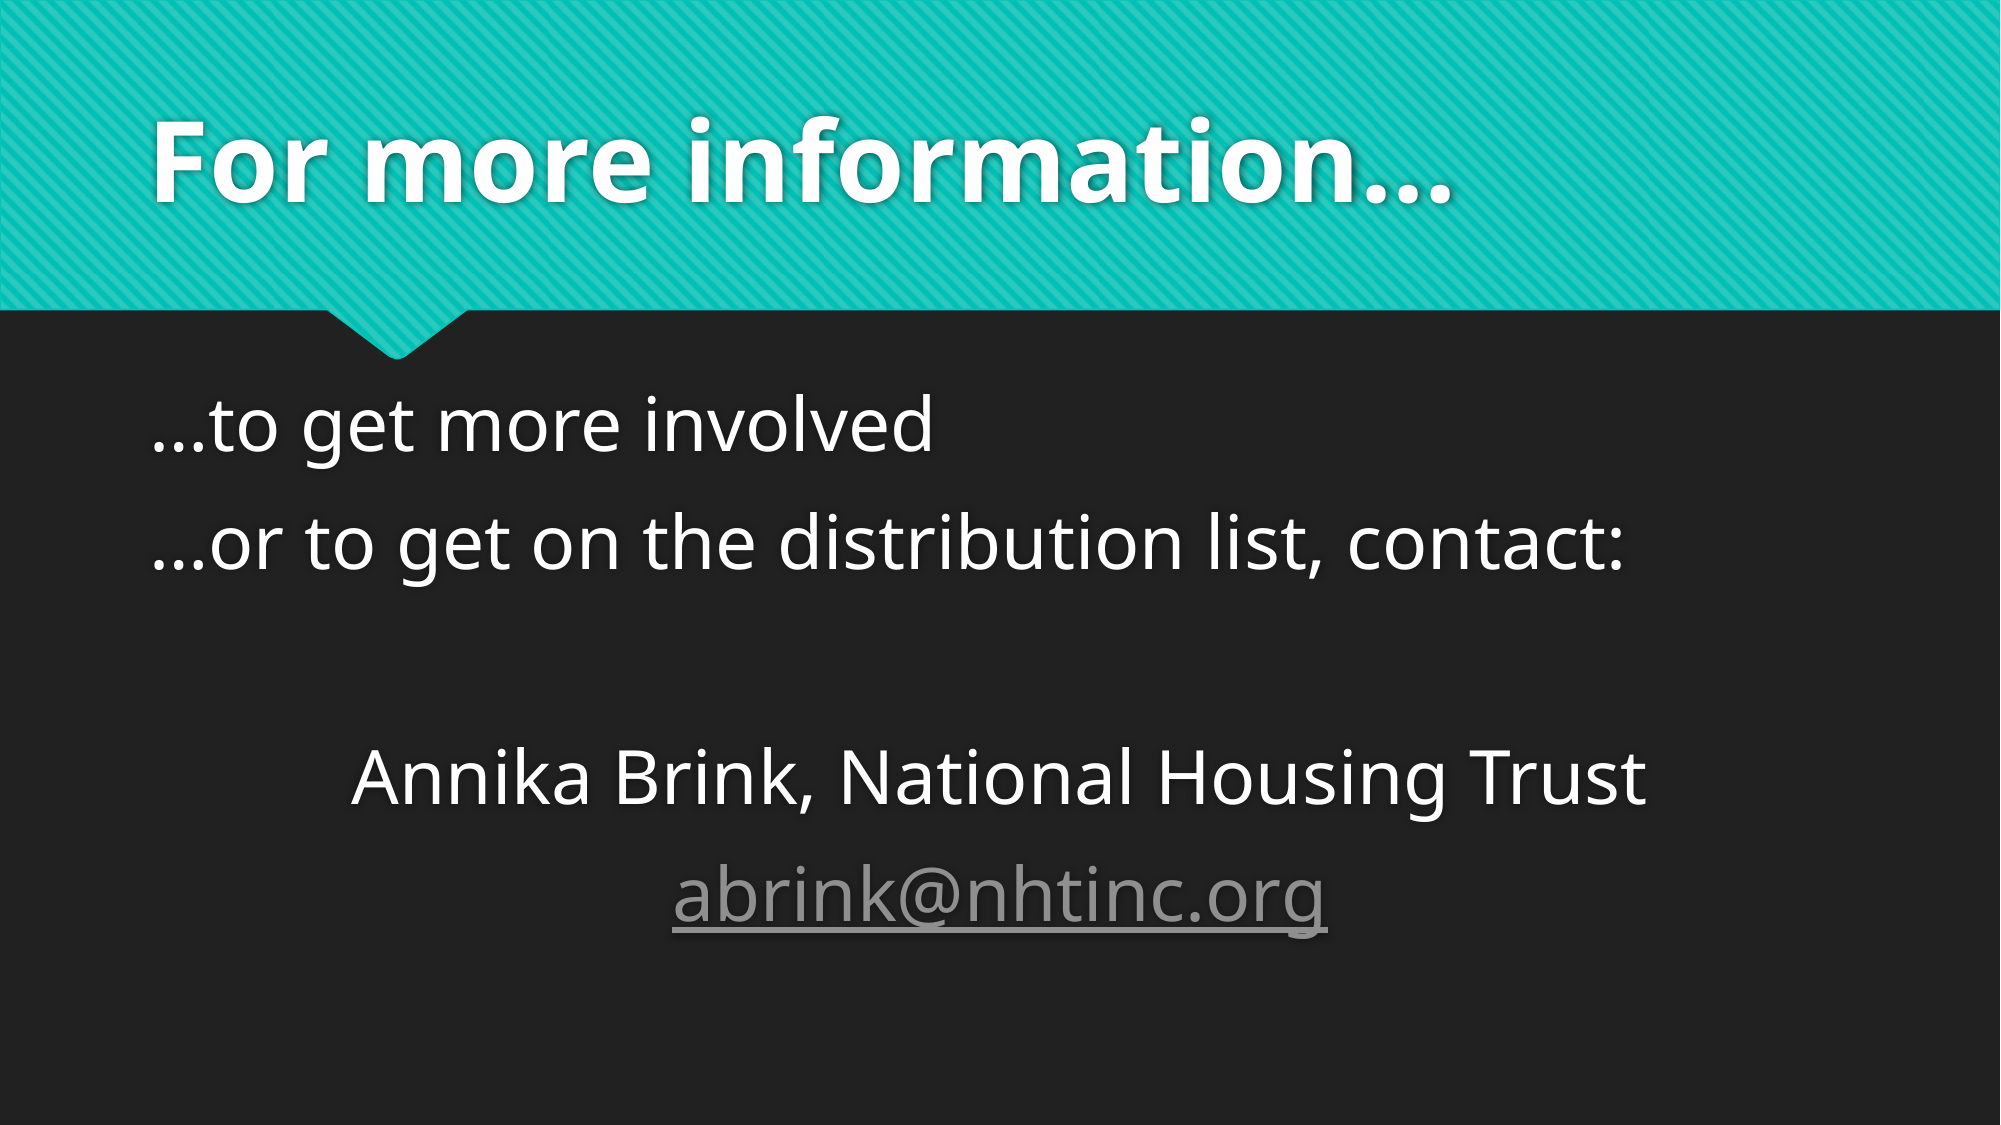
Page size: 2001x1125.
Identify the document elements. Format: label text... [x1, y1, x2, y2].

list …to get more involved …or to get on the distribution list, contact: Annika Brink, National Housing Trust abrink@nhtinc.org [134, 364, 1866, 962]
title For more information… [132, 73, 1868, 233]
